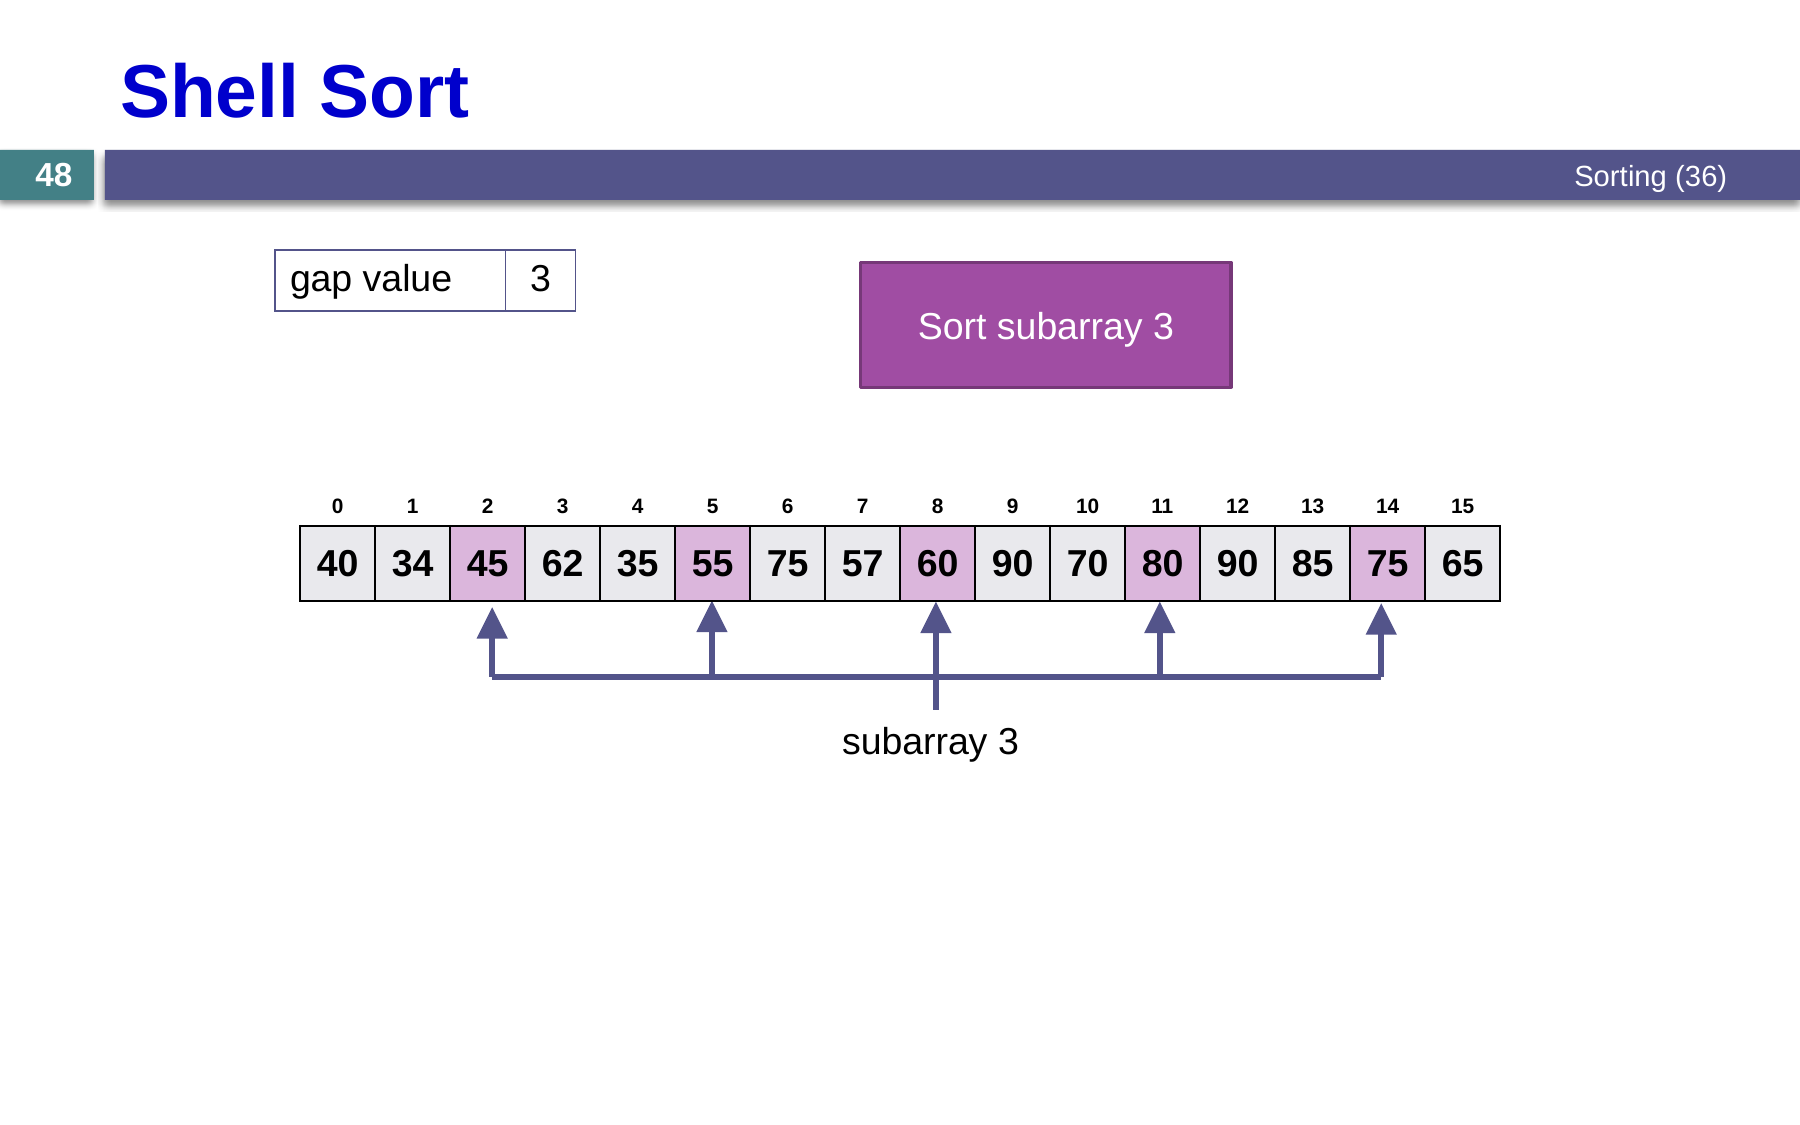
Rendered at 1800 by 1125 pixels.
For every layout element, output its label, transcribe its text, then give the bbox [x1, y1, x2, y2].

table_cell 62 [526, 527, 599, 599]
table_cell 65 [1426, 527, 1499, 600]
table_cell 75 [751, 527, 824, 599]
table_header 10 [1050, 465, 1125, 525]
table_header 6 [750, 465, 825, 525]
table_header gap value [276, 251, 505, 310]
table_cell 75 [1351, 527, 1424, 600]
table_cell 45 [451, 527, 524, 600]
table_header 9 [975, 465, 1050, 525]
table_cell 35 [601, 527, 674, 599]
table_cell 40 [301, 527, 374, 600]
table_cell 34 [376, 527, 449, 600]
table_cell 85 [1276, 527, 1349, 599]
table_header 8 [900, 465, 975, 525]
table_header 15 [1425, 465, 1500, 525]
table_cell 55 [676, 527, 749, 599]
table_cell 90 [1201, 527, 1274, 599]
table_header 4 [600, 465, 675, 525]
table_header 3 [506, 251, 575, 310]
text_box Sort subarray 3 [859, 261, 1233, 389]
table_header 13 [1275, 465, 1350, 525]
table_cell 70 [1051, 527, 1124, 599]
table_header 2 [450, 465, 525, 525]
table_cell 60 [901, 527, 974, 599]
table_header 14 [1350, 465, 1425, 525]
title Shell Sort [105, 27, 1743, 149]
table_header 7 [825, 465, 900, 525]
table_cell 80 [1126, 527, 1199, 599]
table_cell 57 [826, 527, 899, 599]
table_header 5 [675, 465, 750, 525]
footer Sorting (36) [675, 149, 1743, 202]
table_cell 90 [976, 527, 1049, 599]
table_header 11 [1125, 465, 1200, 525]
table_header 3 [525, 465, 600, 525]
slide_number 48 [0, 150, 108, 196]
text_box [491, 600, 1382, 771]
table_header 0 [300, 465, 375, 525]
table_header 1 [375, 465, 450, 525]
table_header 12 [1200, 465, 1275, 525]
